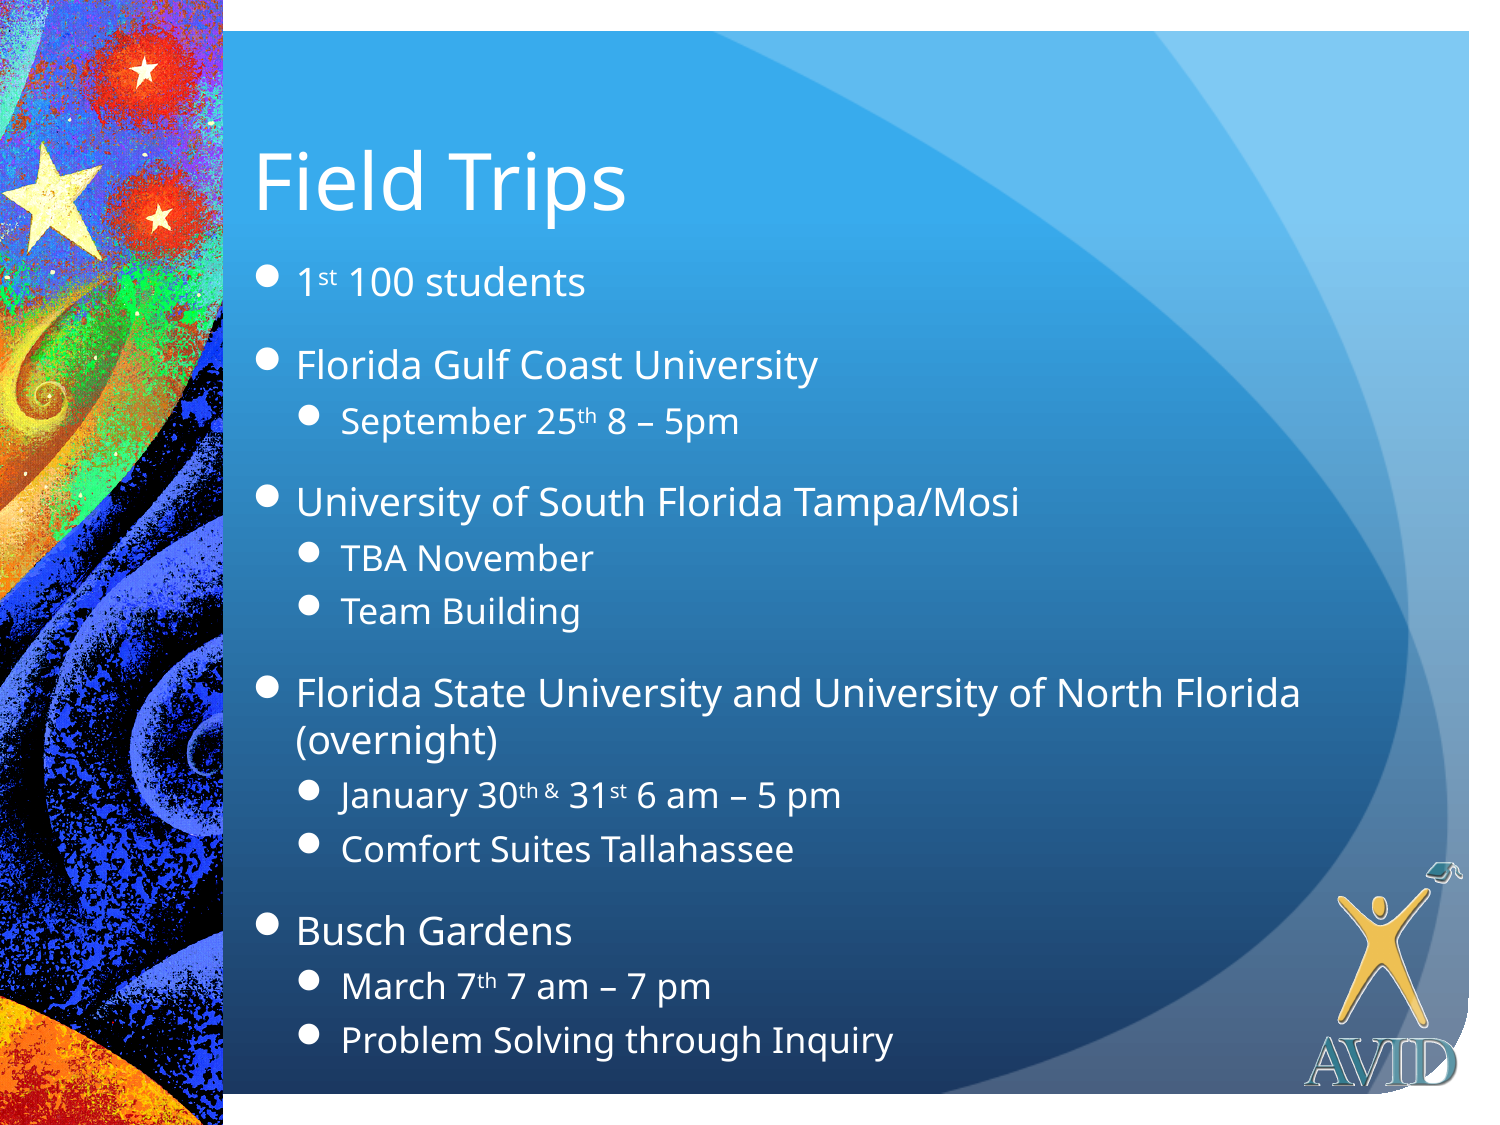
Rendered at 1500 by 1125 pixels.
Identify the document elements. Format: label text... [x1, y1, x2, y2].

title Field Trips [237, 62, 1372, 234]
picture [0, 0, 1473, 1125]
list 1st 100 students Florida Gulf Coast University September 25th 8 – 5pm University of South Florida Tampa/Mosi TBA November Team Building Florida State University and University of North Florida (overnight) January 30th & 31st 6 am – 5 pm Comfort Suites Tallahassee Busch Gardens March 7th 7 am – 7 pm Problem Solving through Inquiry [237, 249, 1450, 1075]
